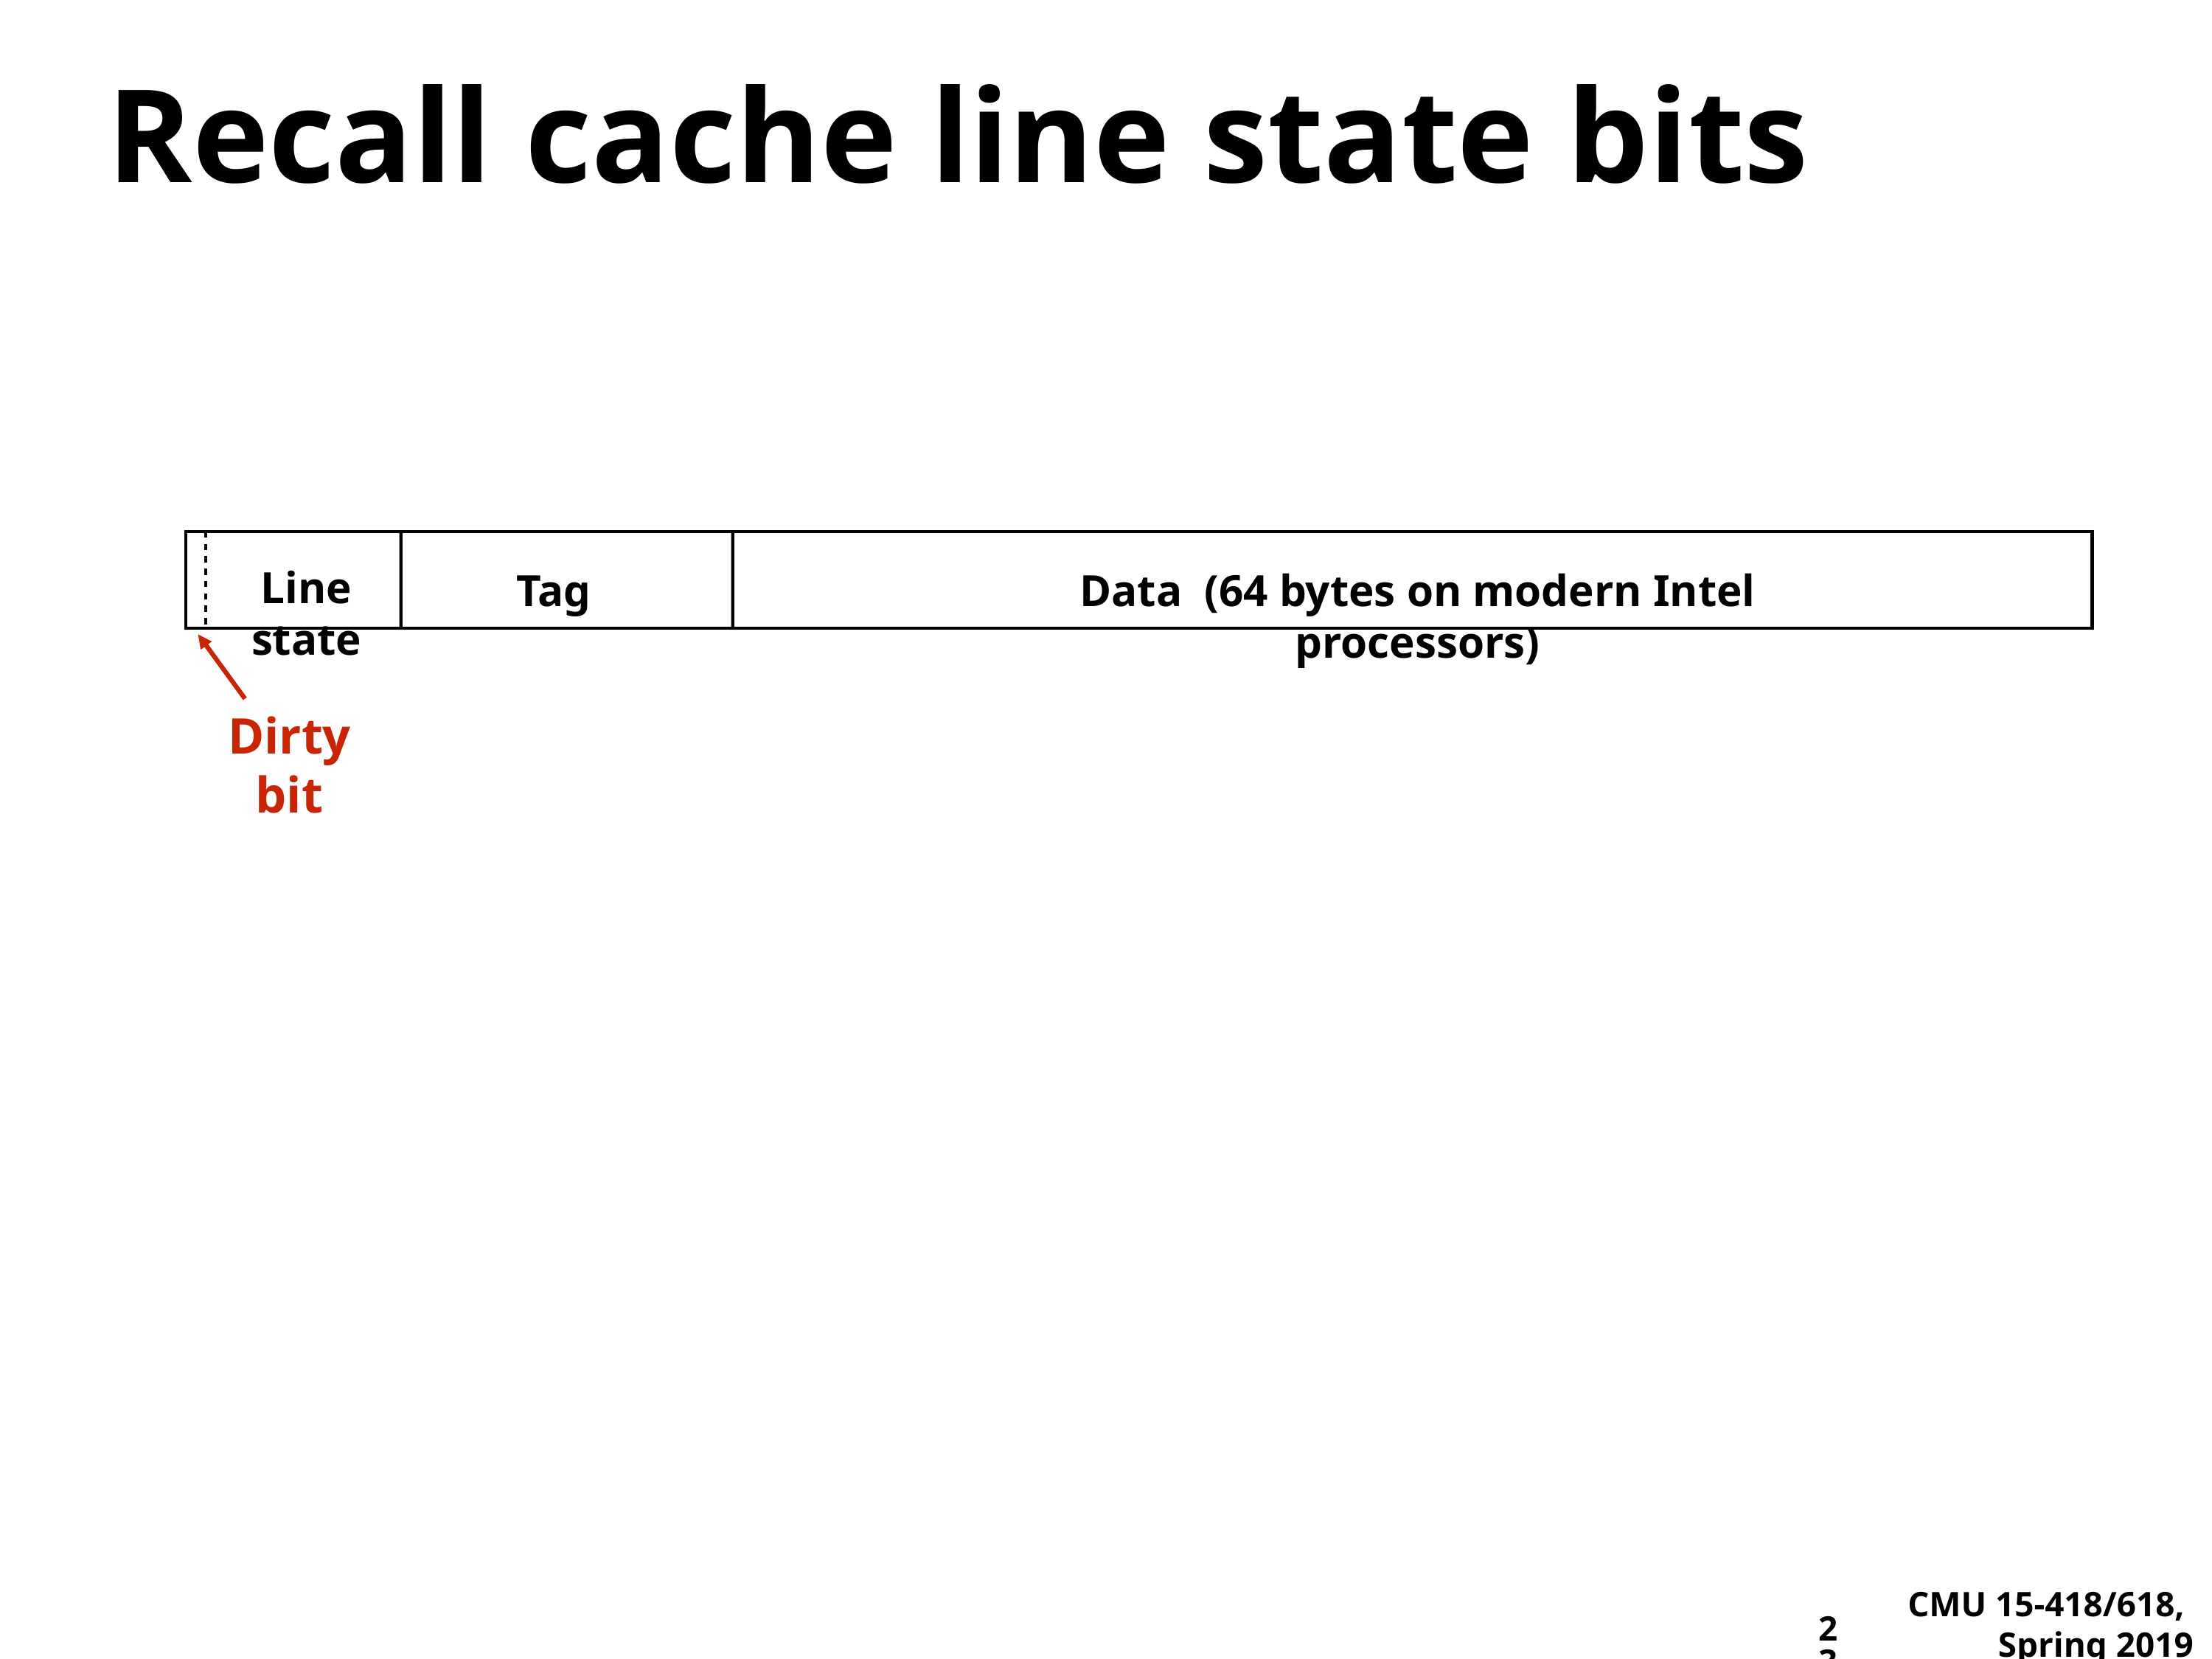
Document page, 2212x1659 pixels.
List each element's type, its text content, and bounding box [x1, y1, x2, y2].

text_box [185, 531, 2093, 761]
slide_number 23 [1812, 1600, 1855, 1655]
title Recall cache line state bits [100, 47, 2056, 293]
